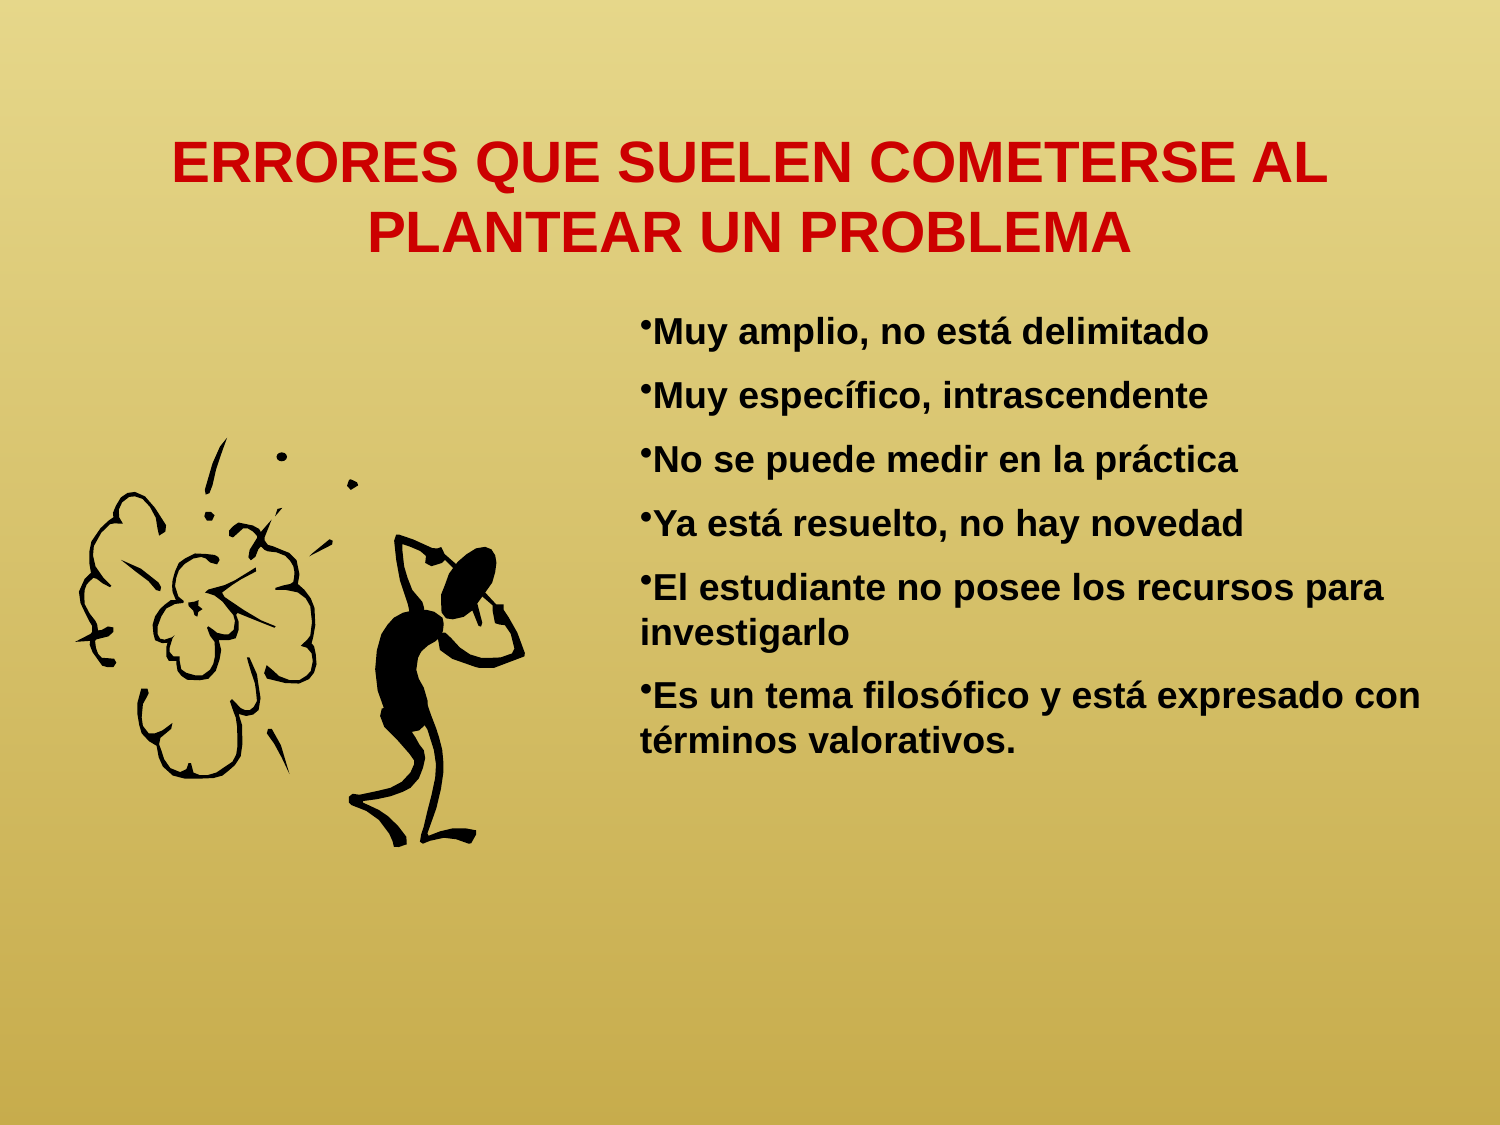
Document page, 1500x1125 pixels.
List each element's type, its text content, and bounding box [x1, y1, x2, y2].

title ERRORES QUE SUELEN COMETERSE AL PLANTEAR UN PROBLEMA [112, 99, 1388, 288]
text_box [74, 437, 526, 848]
text_box Muy amplio, no está delimitado Muy específico, intrascendente No se puede medir en la práctica Ya está resuelto, no hay novedad El estudiante no posee los recursos para investigarlo Es un tema filosófico y está expresado con términos valorativos. [624, 299, 1500, 769]
